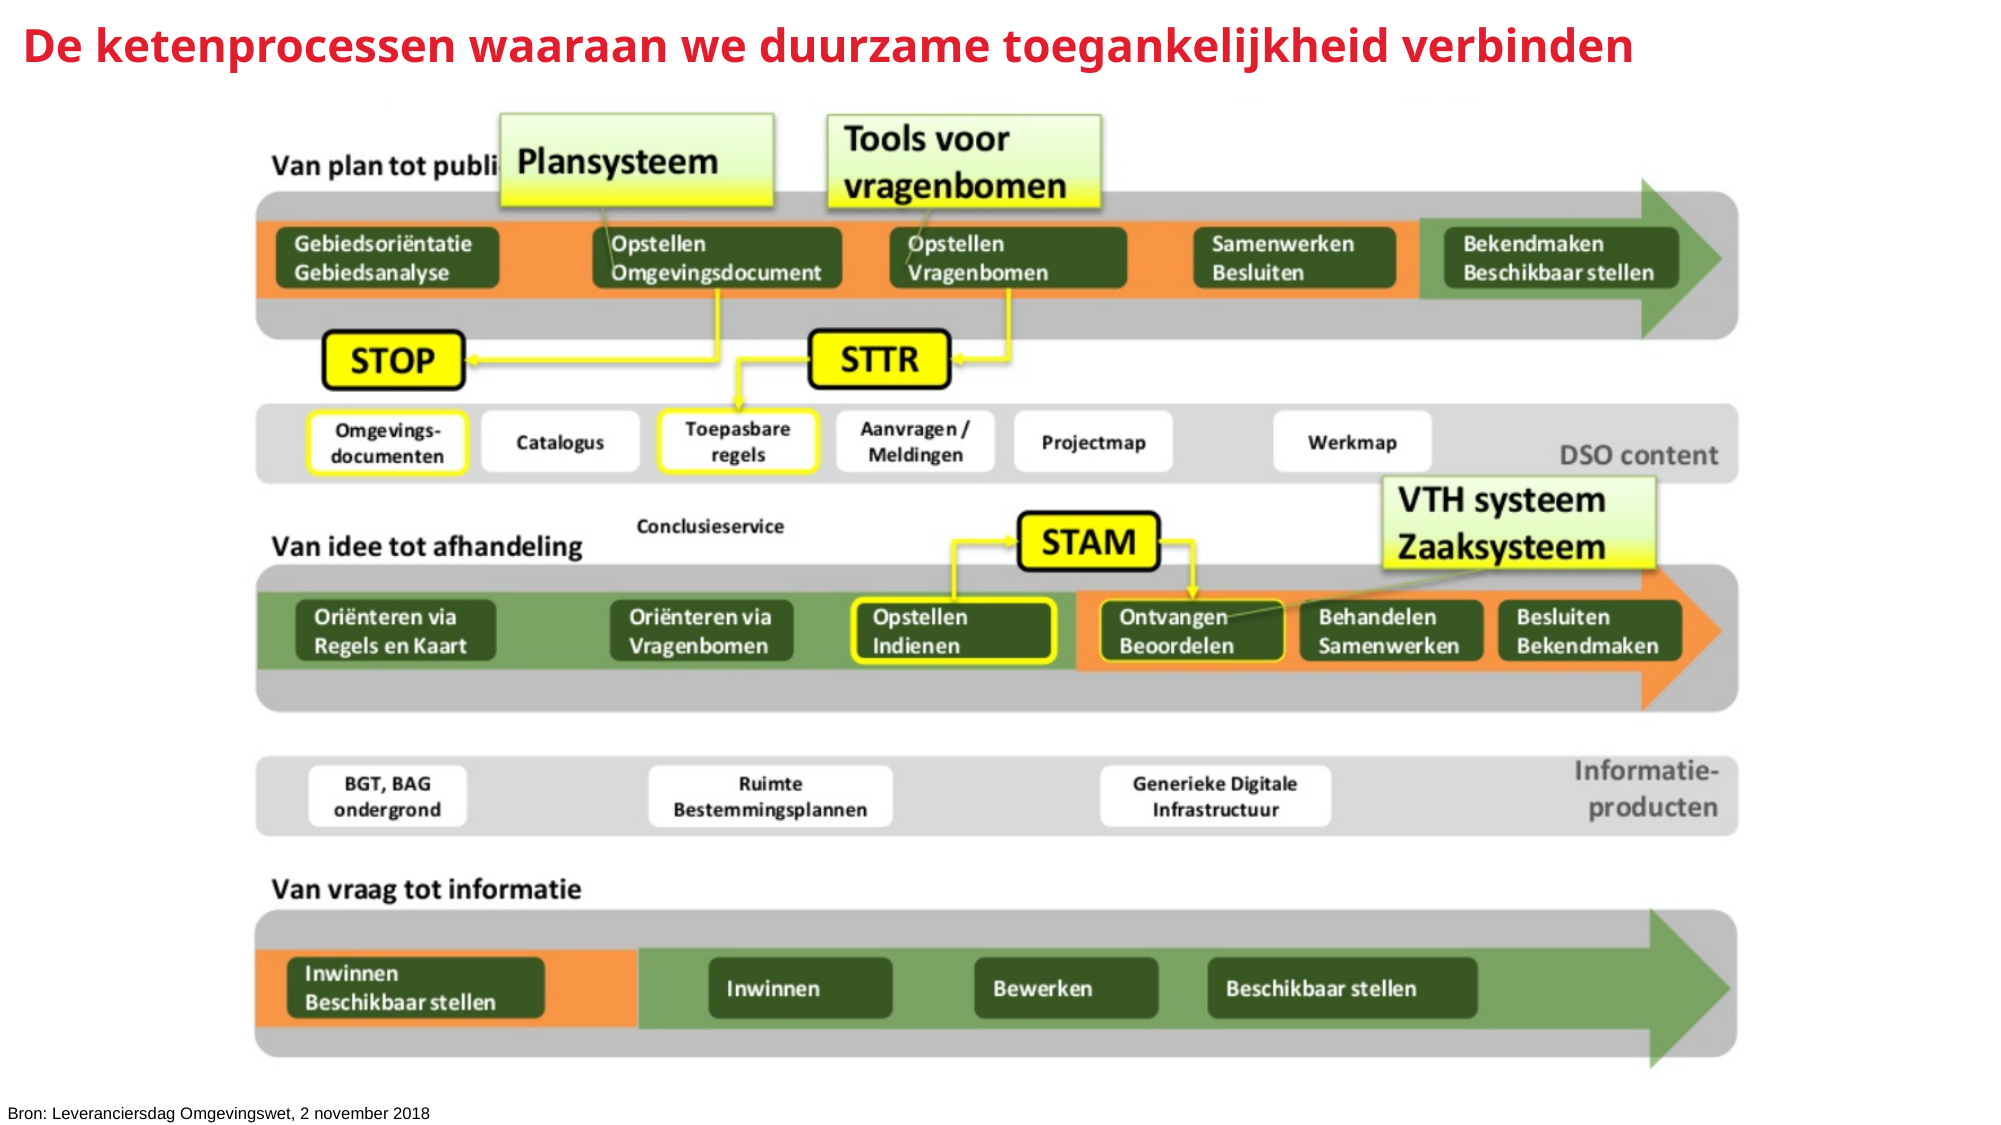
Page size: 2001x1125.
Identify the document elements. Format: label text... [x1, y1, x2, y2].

text_box Bron: Leveranciersdag Omgevingswet, 2 november 2018 [0, 1095, 1993, 1125]
picture [240, 97, 1759, 1081]
title De ketenprocessen waaraan we duurzame toegankelijkheid verbinden [7, 5, 1921, 82]
